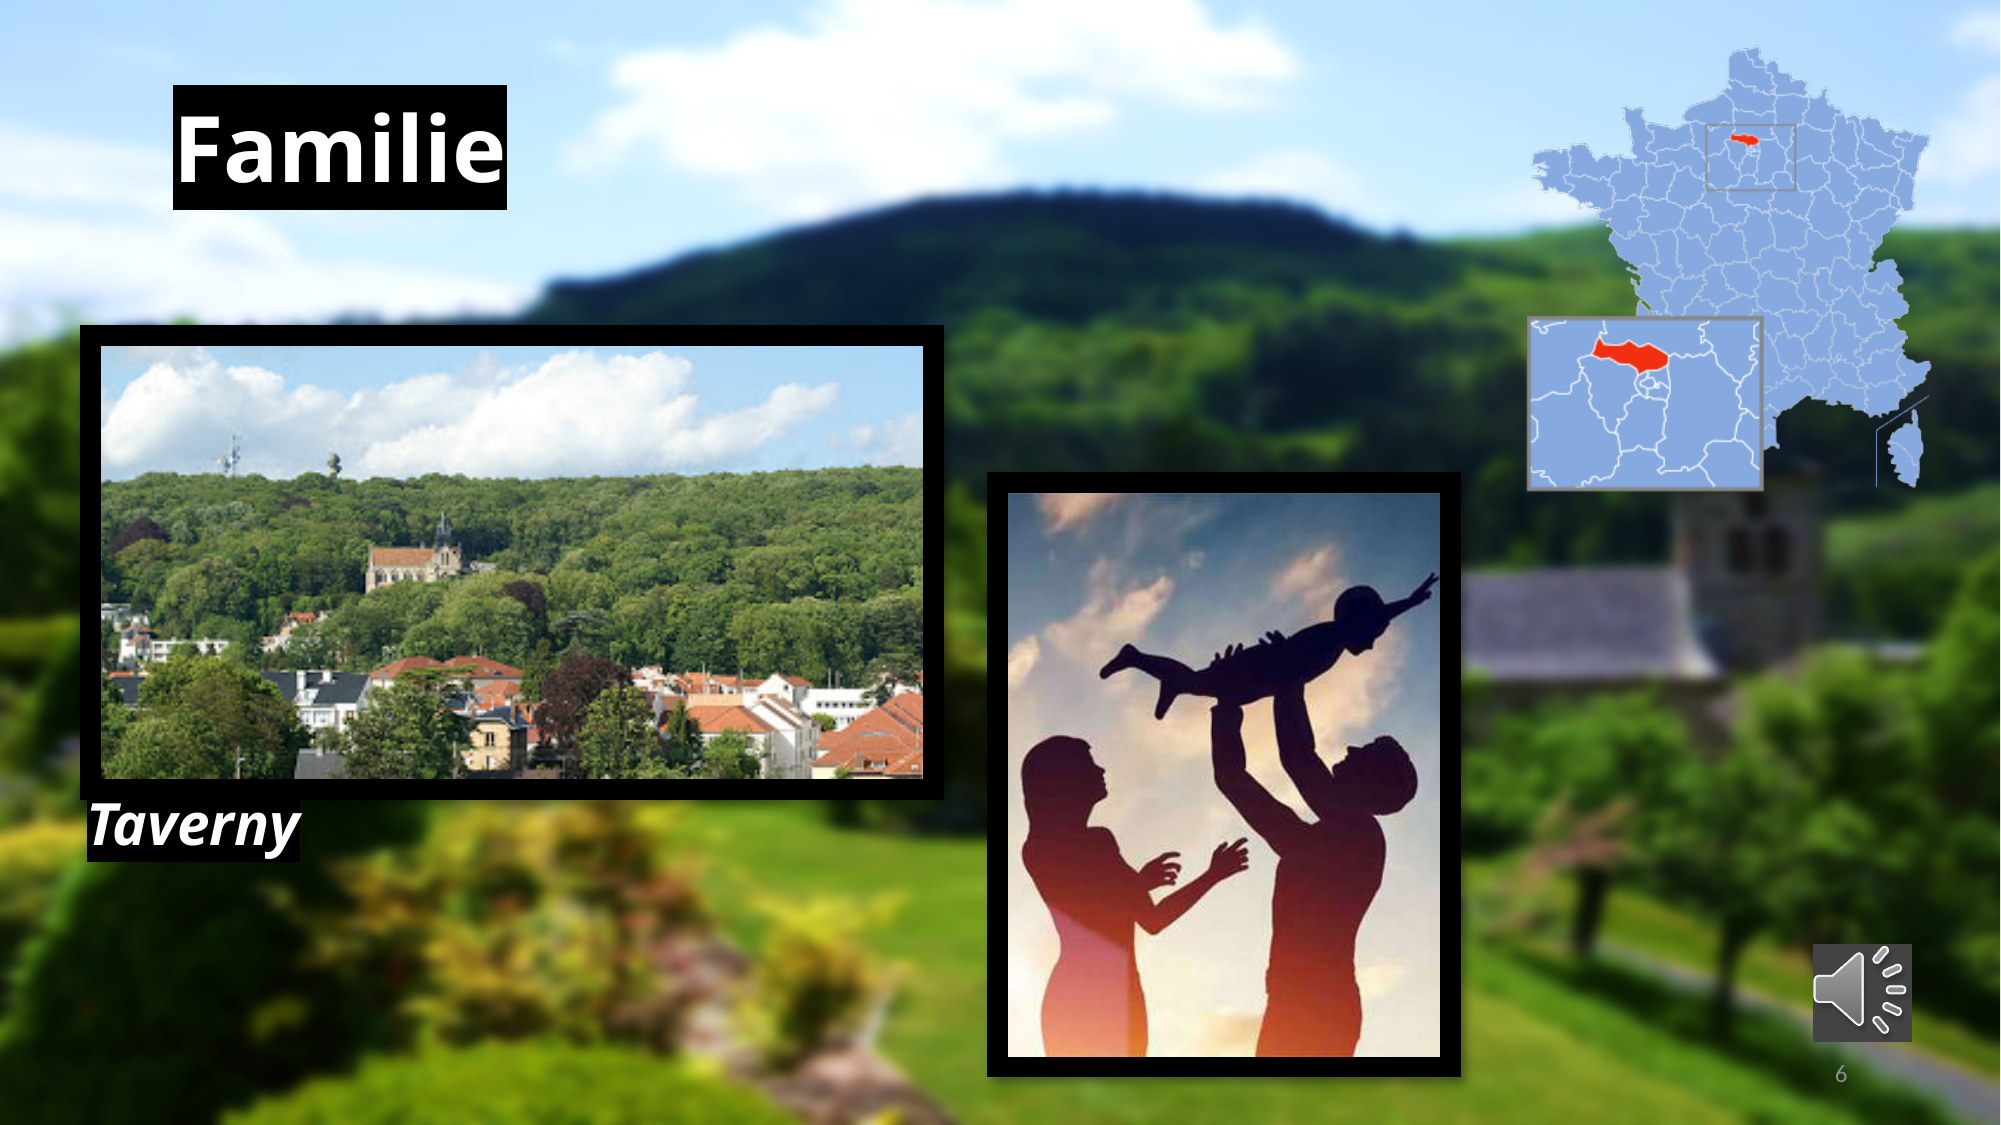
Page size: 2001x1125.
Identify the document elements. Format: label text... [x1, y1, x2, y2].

slide_number 6 [1412, 1042, 1863, 1103]
title Familie [158, 43, 723, 324]
text_box Taverny [71, 779, 315, 865]
picture [0, 0, 2001, 1125]
